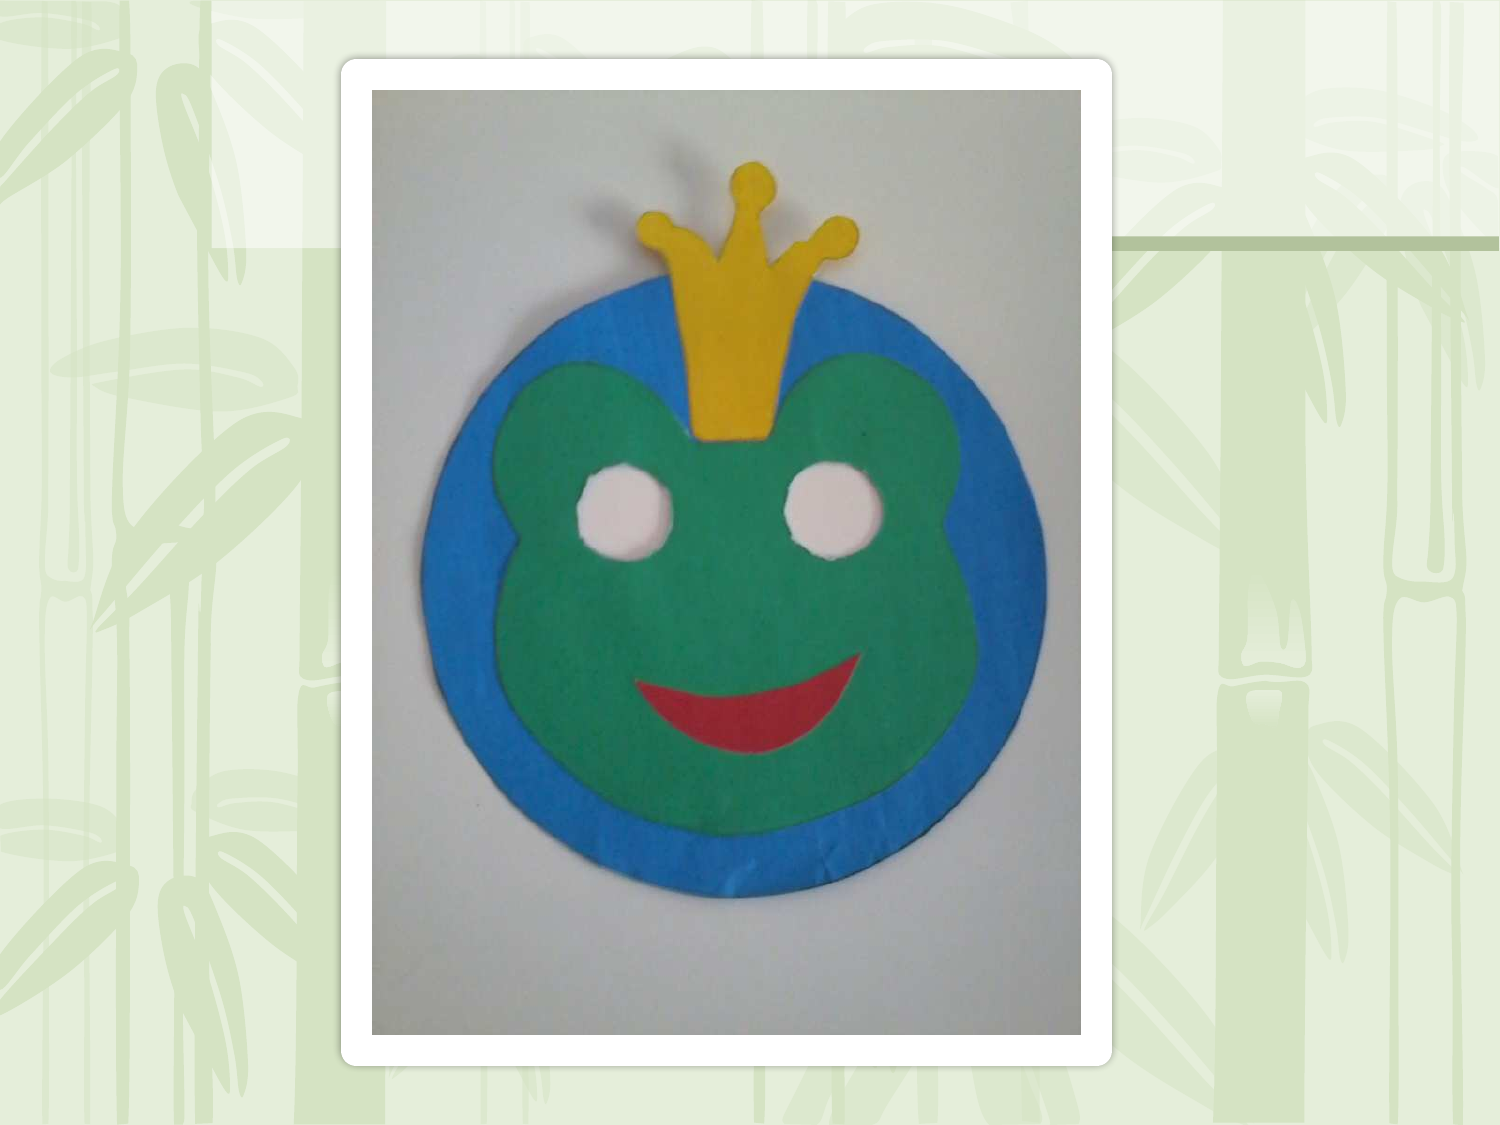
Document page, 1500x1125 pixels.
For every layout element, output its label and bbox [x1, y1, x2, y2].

picture [371, 89, 1081, 1036]
